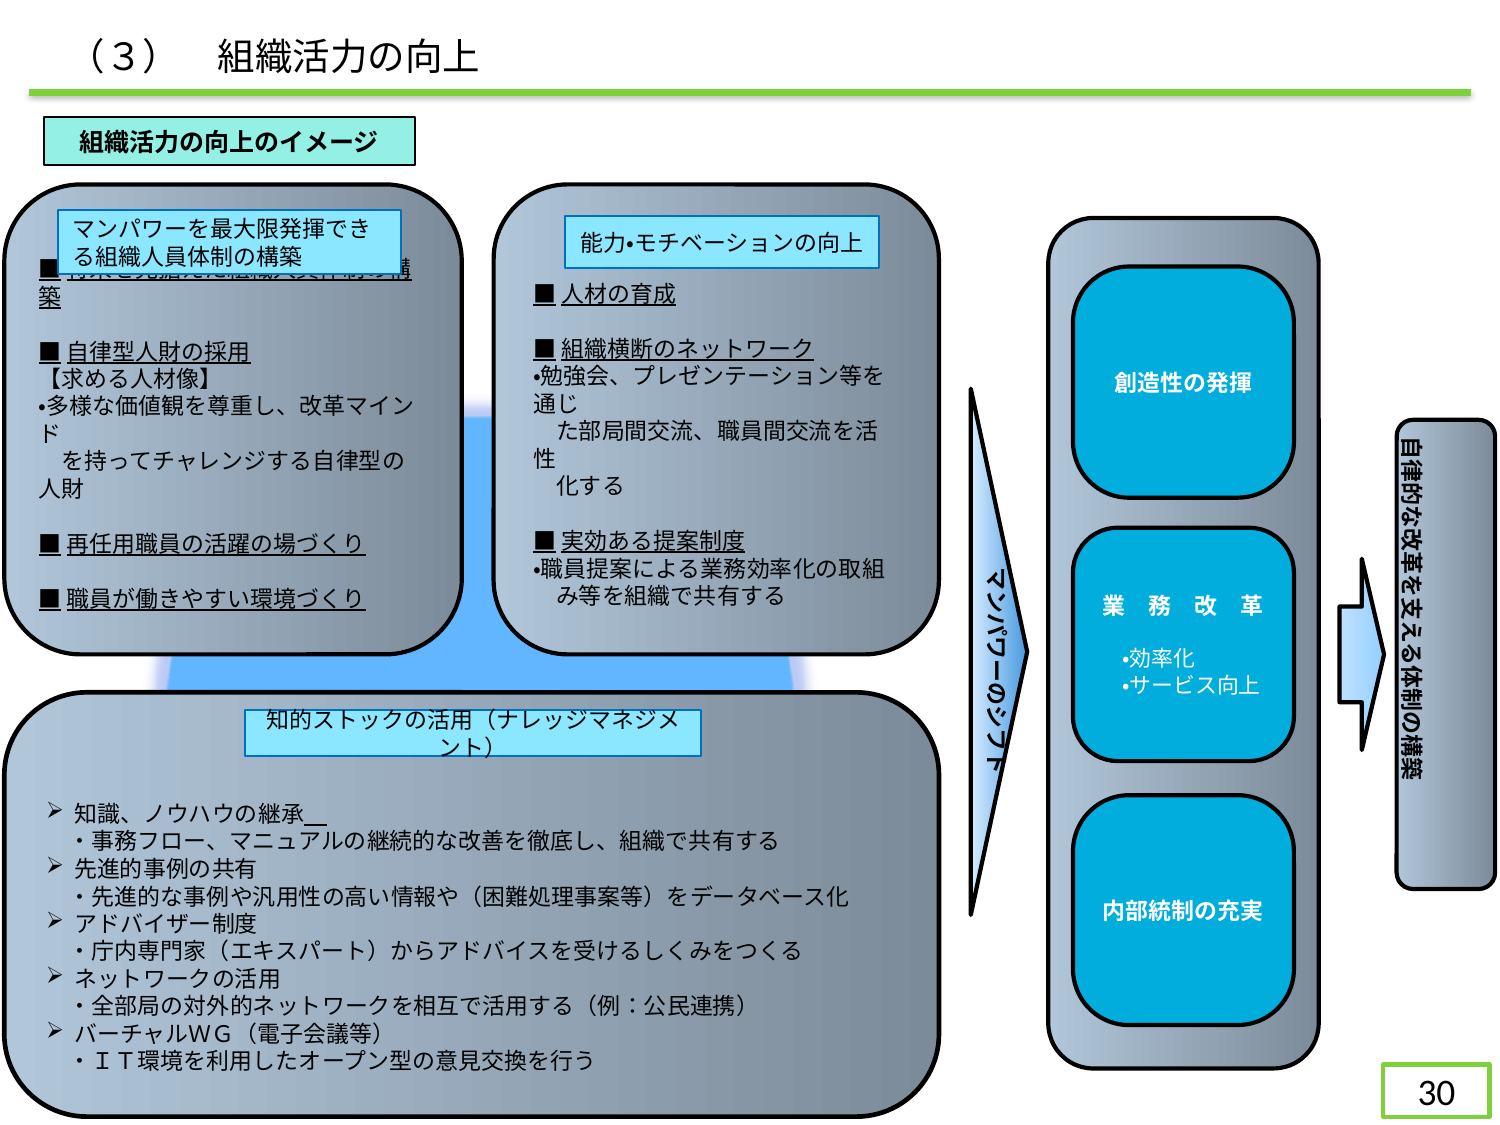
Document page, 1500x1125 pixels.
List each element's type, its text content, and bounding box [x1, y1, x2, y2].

text_box 能力・モチベーションの向上 [563, 214, 881, 271]
text_box [167, 417, 794, 690]
text_box ■将来を見据えた組織人員体制の構築 ■自律型人財の採用 【求める人材像】 ・多様な価値観を尊重し、改革マインド を持ってチャレンジする自律型の人財 ■再任用職員の活躍の場づくり ■職員が働きやすい環境づくり [2, 182, 464, 657]
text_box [960, 388, 1028, 916]
text_box [1337, 556, 1387, 753]
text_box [1048, 217, 1319, 1069]
text_box 組織活力の向上のイメージ [42, 115, 417, 167]
text_box （３） 組織活力の向上 [53, 26, 1437, 86]
text_box マンパワーを最大限発揮できる組織人員体制の構築 [56, 208, 403, 276]
text_box 自律的な改革を支える体制の構築 [1394, 417, 1498, 892]
text_box ■人材の育成 ■組織横断のネットワーク ・勉強会、プレゼンテーション等を通じ た部局間交流、職員間交流を活性 化する ■実効ある提案制度 ・職員提案による業務効率化の取組 み等を組織で共有する [491, 182, 942, 657]
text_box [4, 692, 940, 1117]
text_box 60 [1381, 1062, 1492, 1119]
